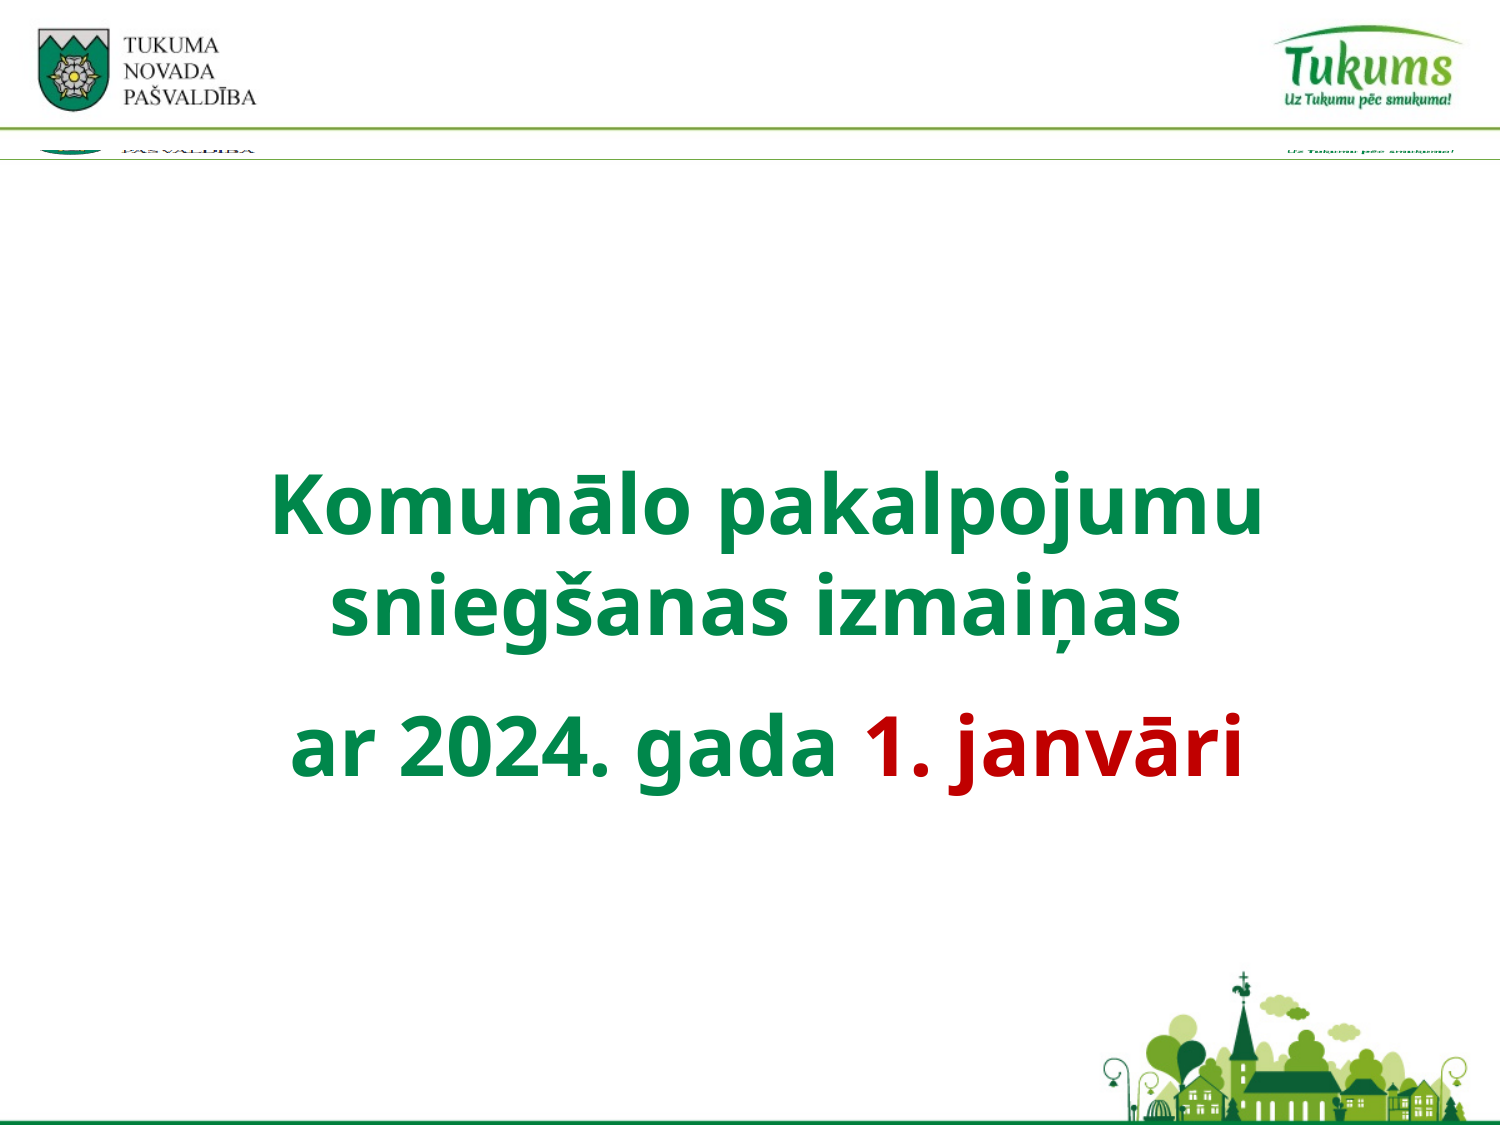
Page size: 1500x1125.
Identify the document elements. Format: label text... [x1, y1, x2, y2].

picture [0, 0, 1500, 150]
text_box Komunālo pakalpojumu sniegšanas izmaiņas ar 2024. gada 1. janvāri [171, 444, 1365, 801]
picture [0, 282, 1500, 1125]
